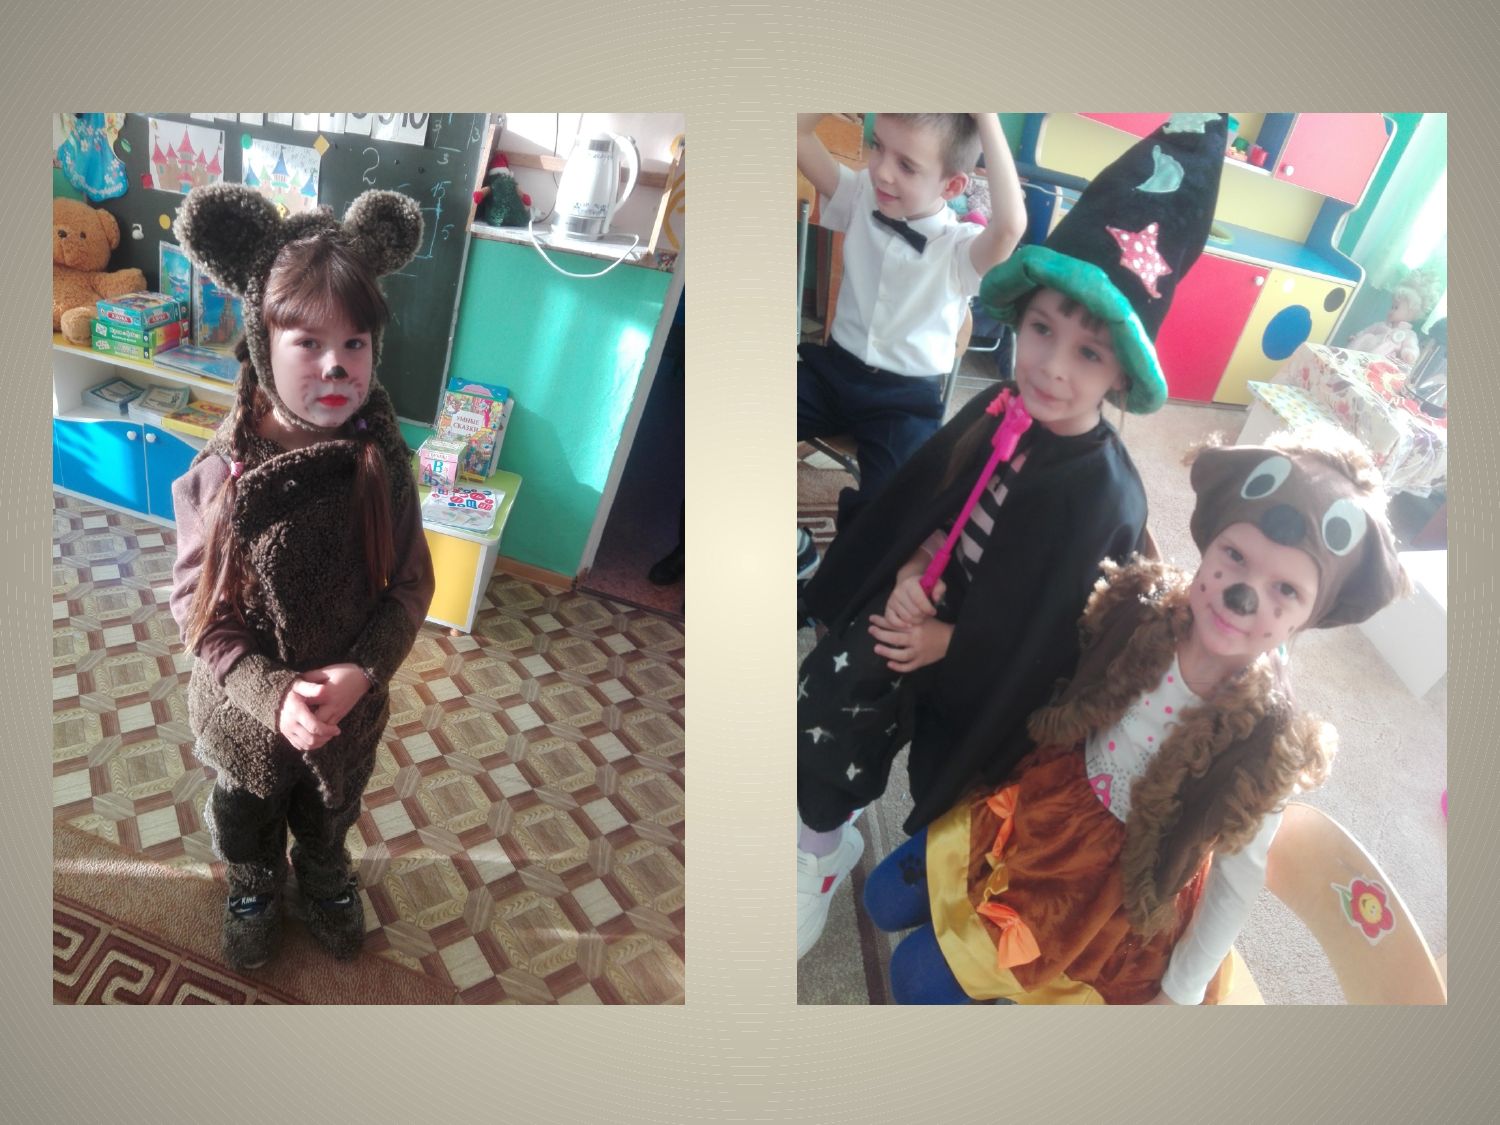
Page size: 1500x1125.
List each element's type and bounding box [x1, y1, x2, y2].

list [796, 113, 1448, 1006]
list [52, 113, 685, 1006]
